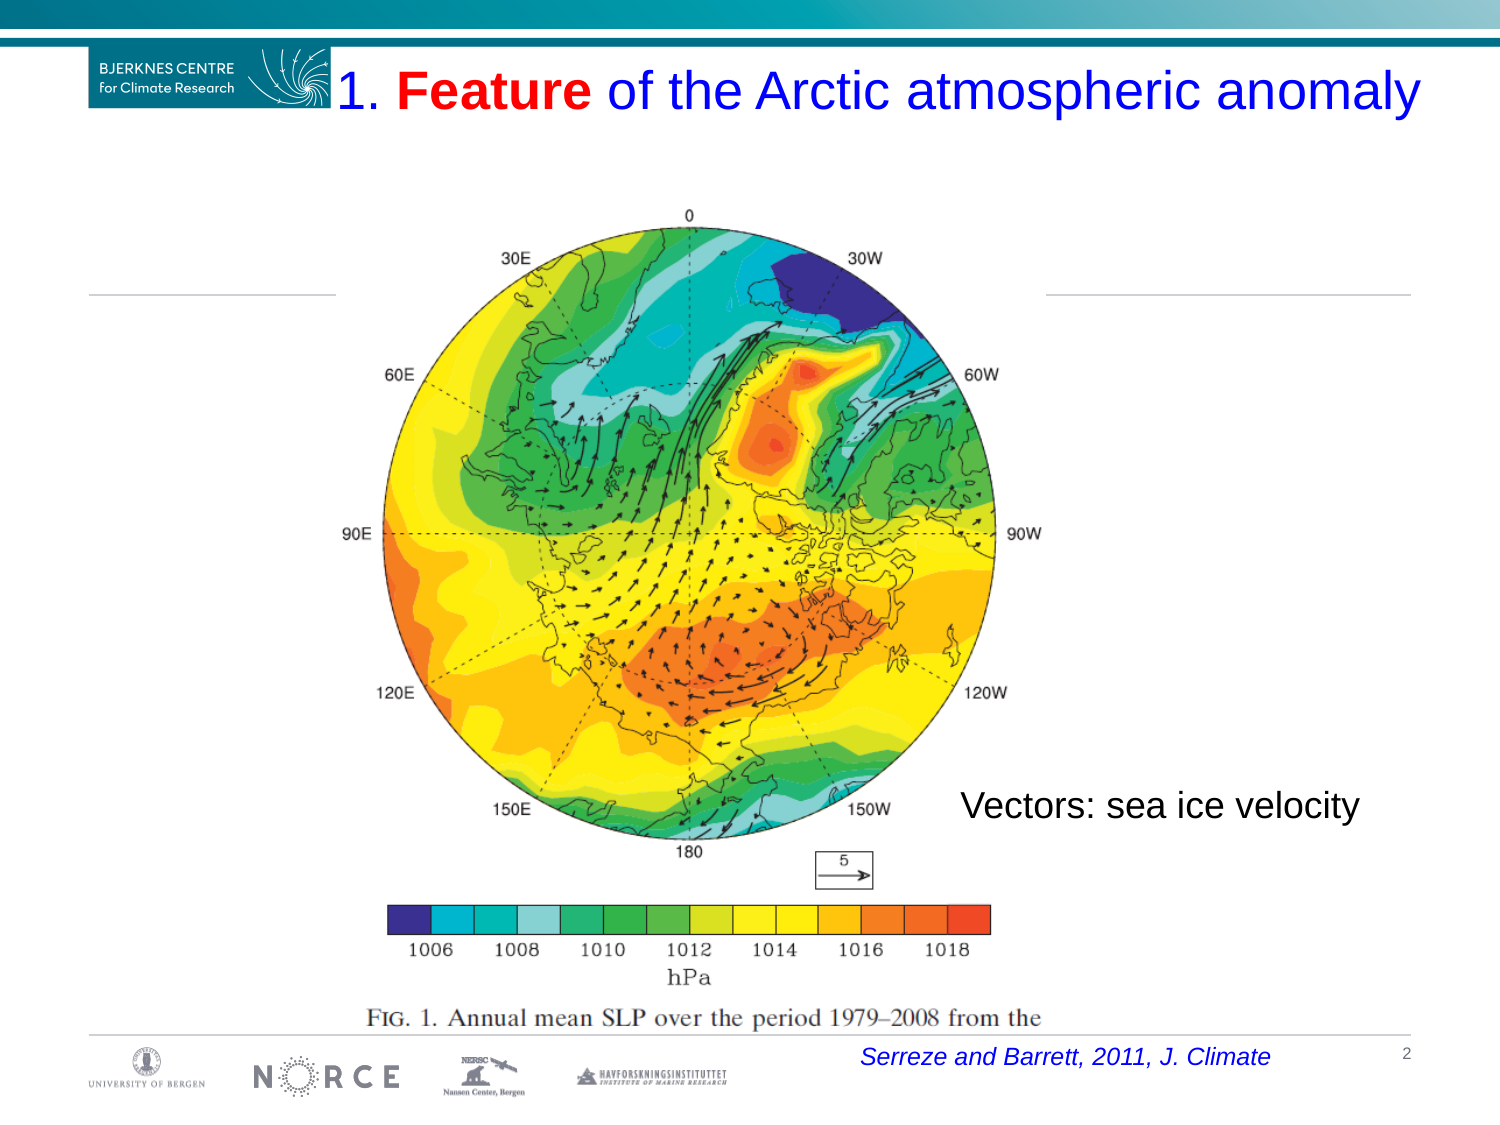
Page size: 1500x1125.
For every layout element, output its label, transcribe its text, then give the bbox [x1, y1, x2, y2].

picture [0, 0, 1500, 117]
text_box Vectors: sea ice velocity [1050, 773, 1388, 834]
text_box Serreze and Barrett, 2011, J. Climate [845, 1032, 1287, 1078]
picture [565, 1049, 764, 1125]
picture [0, 1042, 221, 1125]
picture [254, 1056, 399, 1097]
picture [424, 1049, 554, 1125]
slide_number 2 [1287, 1043, 1412, 1064]
picture [336, 200, 1046, 1034]
title 1. Feature of the Arctic atmospheric anomaly [336, 54, 1457, 121]
